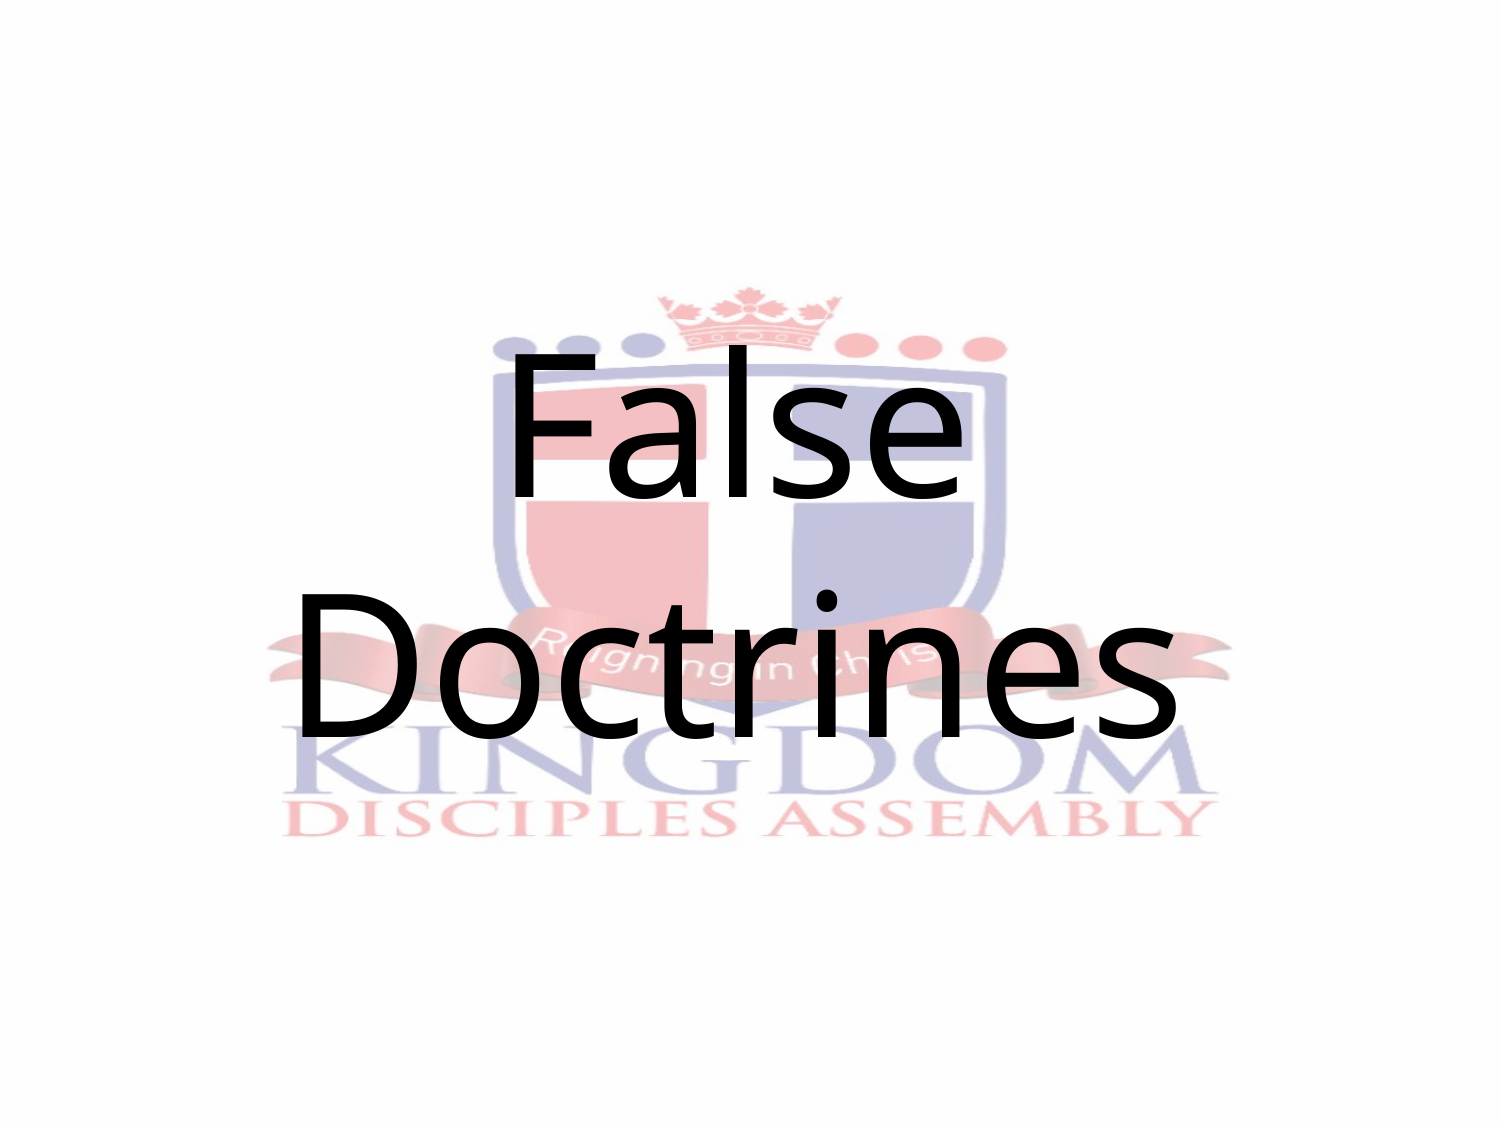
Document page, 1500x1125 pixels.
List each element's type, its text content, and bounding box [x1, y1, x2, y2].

title False Doctrines [137, 415, 1332, 660]
